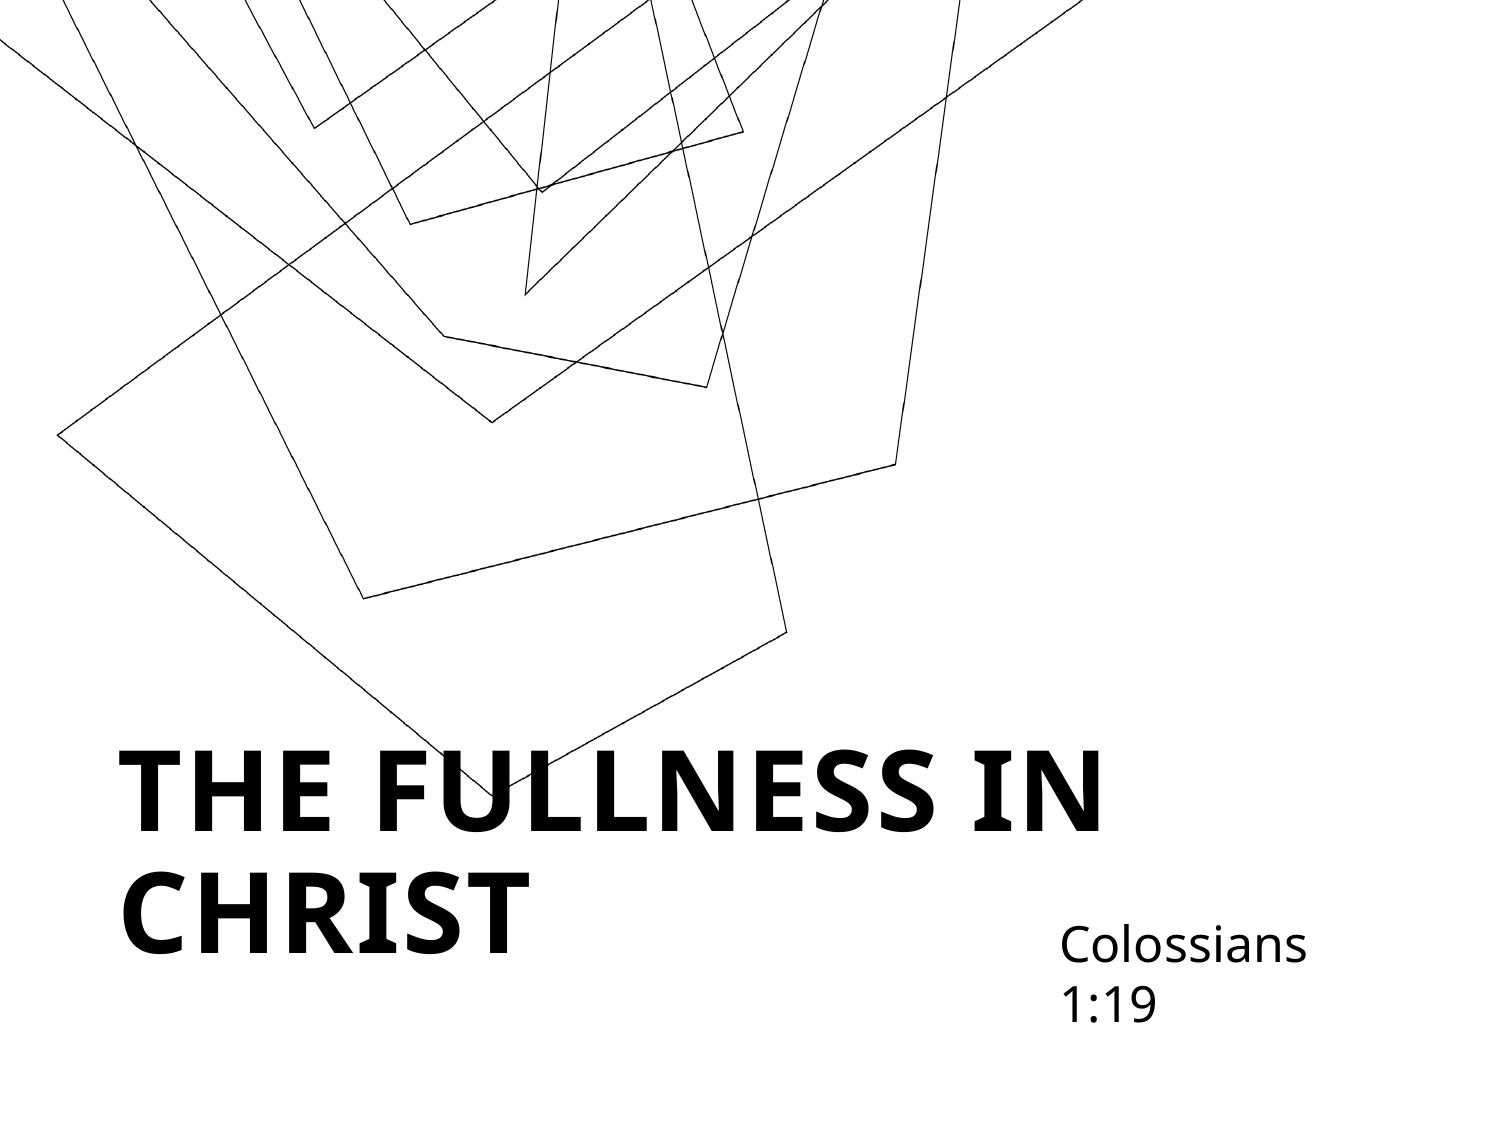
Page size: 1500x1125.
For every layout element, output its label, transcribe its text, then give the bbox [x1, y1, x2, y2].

picture [0, 0, 1168, 830]
title The fullness in Christ [102, 731, 1459, 981]
text_box Colossians 1:19 [1044, 904, 1398, 1040]
